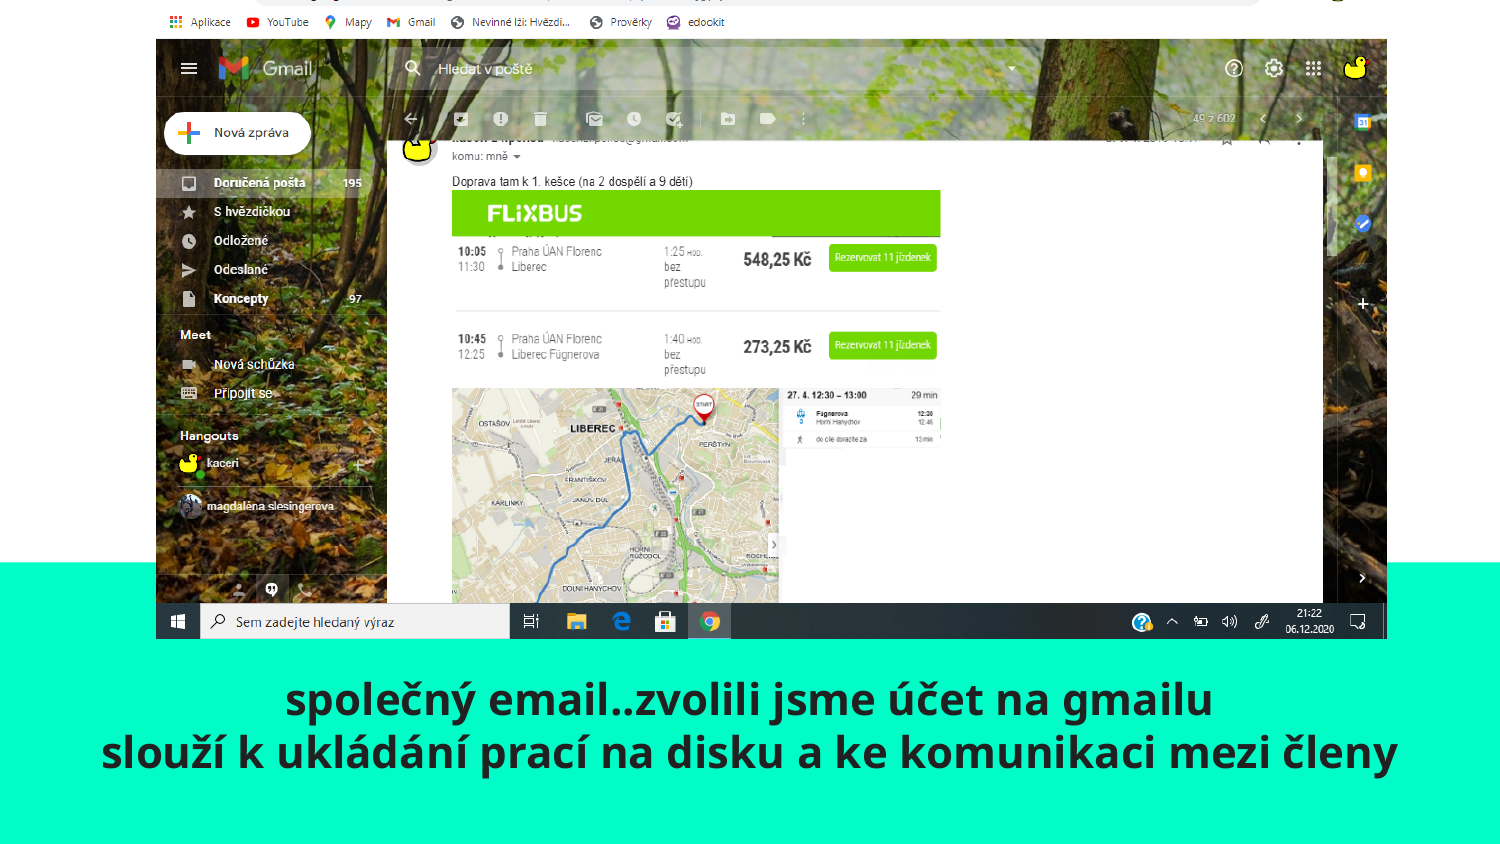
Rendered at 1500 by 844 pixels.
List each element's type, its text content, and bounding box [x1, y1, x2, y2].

picture [156, 0, 1387, 639]
subtitle společný email..zvolili jsme účet na gmailu slouží k ukládání prací na disku a ke komunikaci mezi členy [51, 666, 1449, 783]
